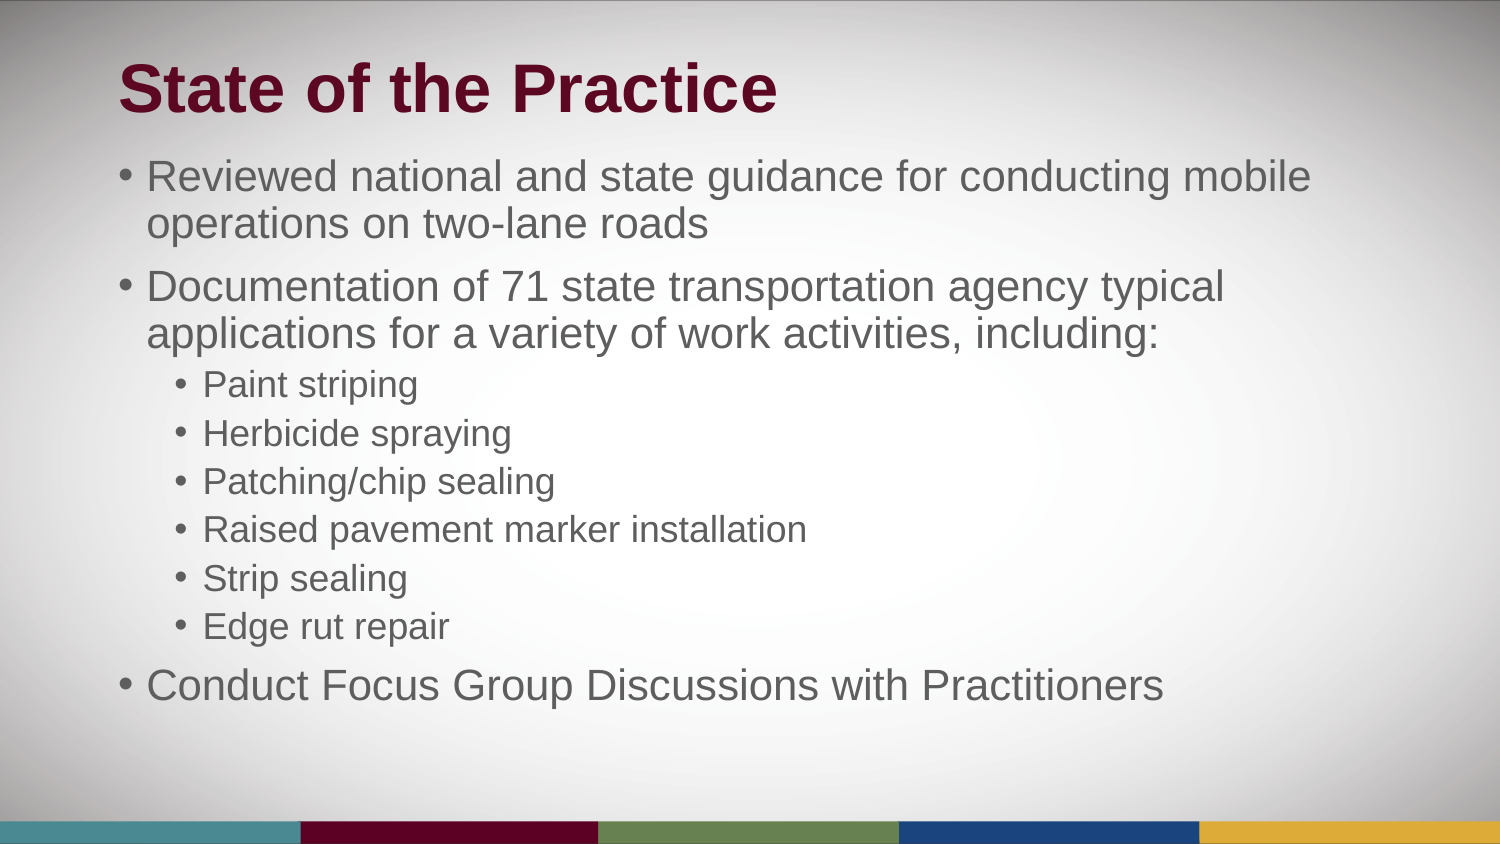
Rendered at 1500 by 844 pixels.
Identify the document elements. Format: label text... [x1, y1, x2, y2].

list Reviewed national and state guidance for conducting mobile operations on two-lane roads Documentation of 71 state transportation agency typical applications for a variety of work activities, including: Paint striping Herbicide spraying Patching/chip sealing Raised pavement marker installation Strip sealing Edge rut repair Conduct Focus Group Discussions with Practitioners [103, 145, 1397, 789]
picture [0, 0, 1500, 821]
title State of the Practice [103, 8, 1397, 145]
